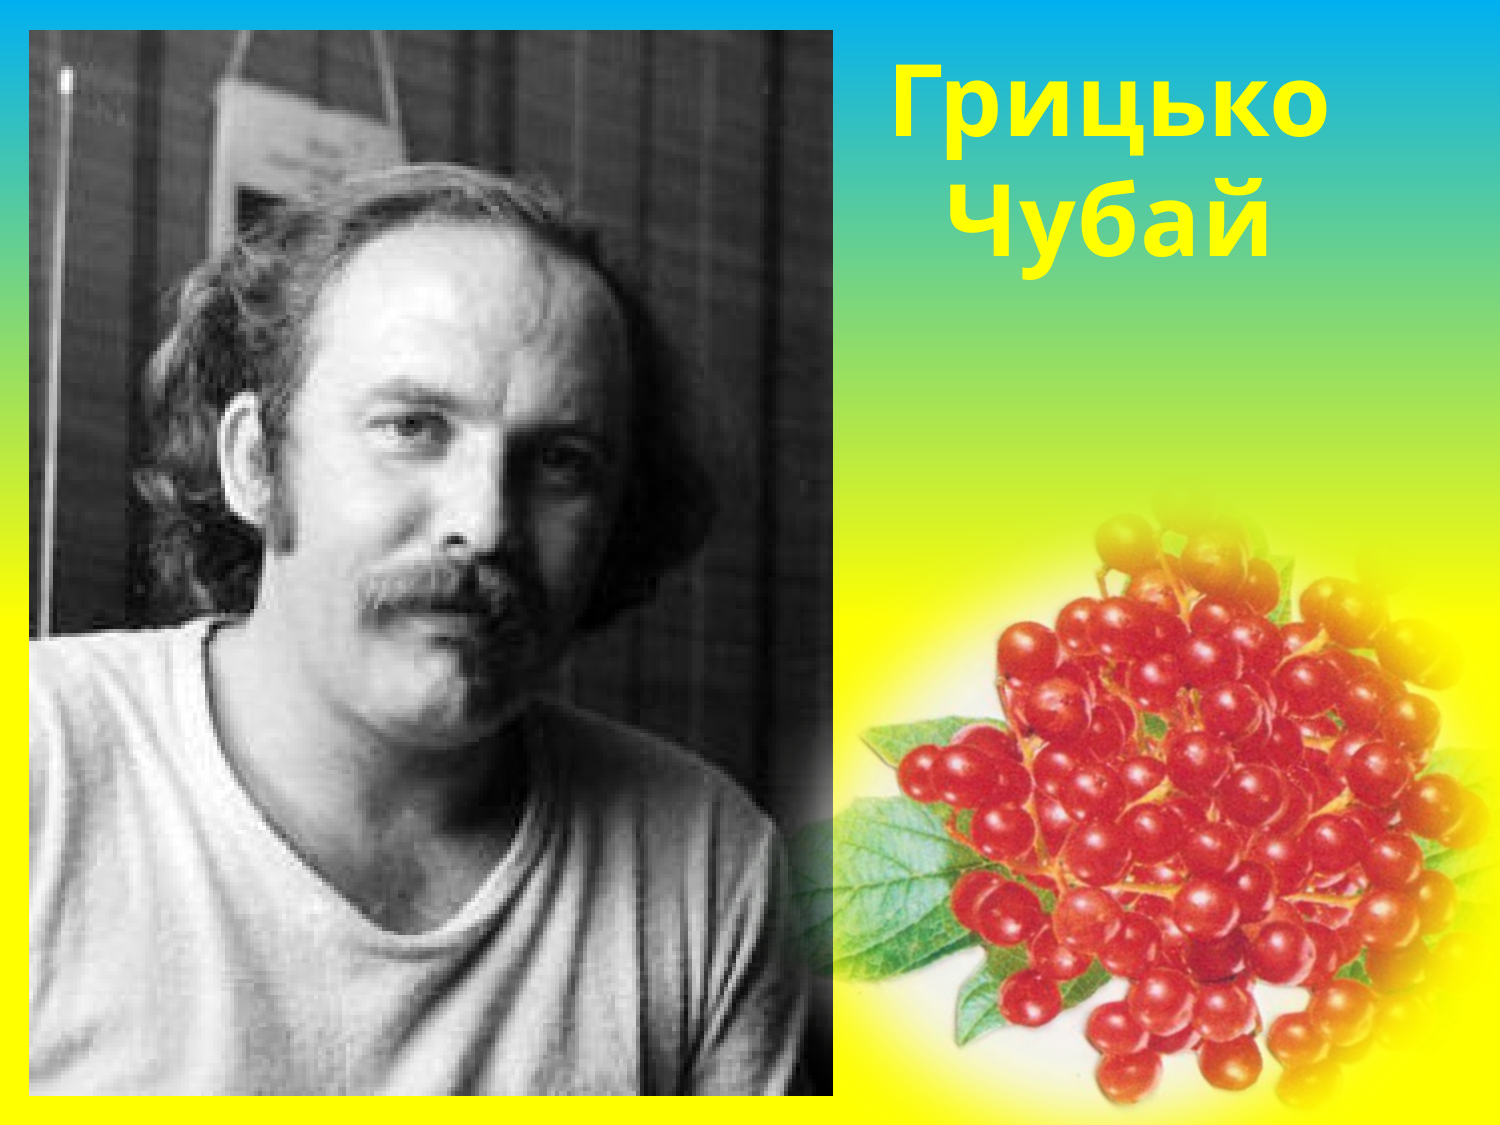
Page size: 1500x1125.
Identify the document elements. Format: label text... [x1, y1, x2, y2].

picture [29, 31, 1500, 1125]
text_box Грицько Чубай [750, 20, 1471, 293]
